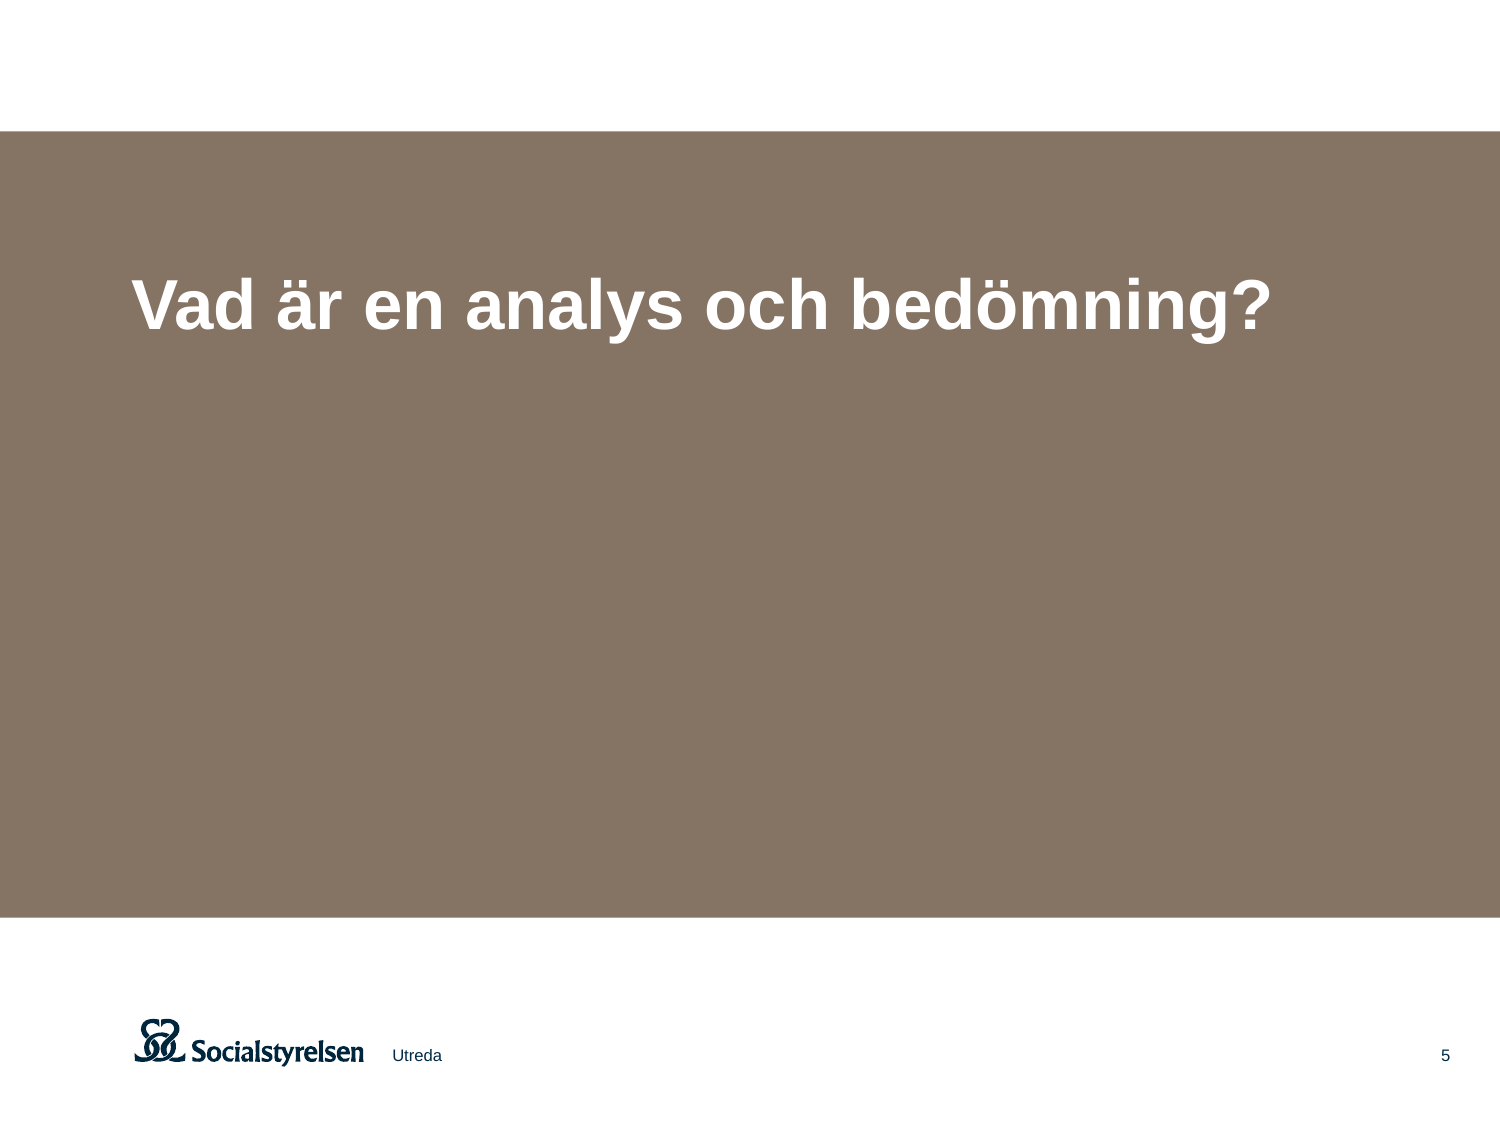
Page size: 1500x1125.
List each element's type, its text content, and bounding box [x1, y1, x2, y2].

list Vad är en analys och bedömning? [131, 258, 1329, 867]
footer Utreda [392, 1032, 1101, 1077]
slide_number 5 [1379, 1032, 1451, 1077]
